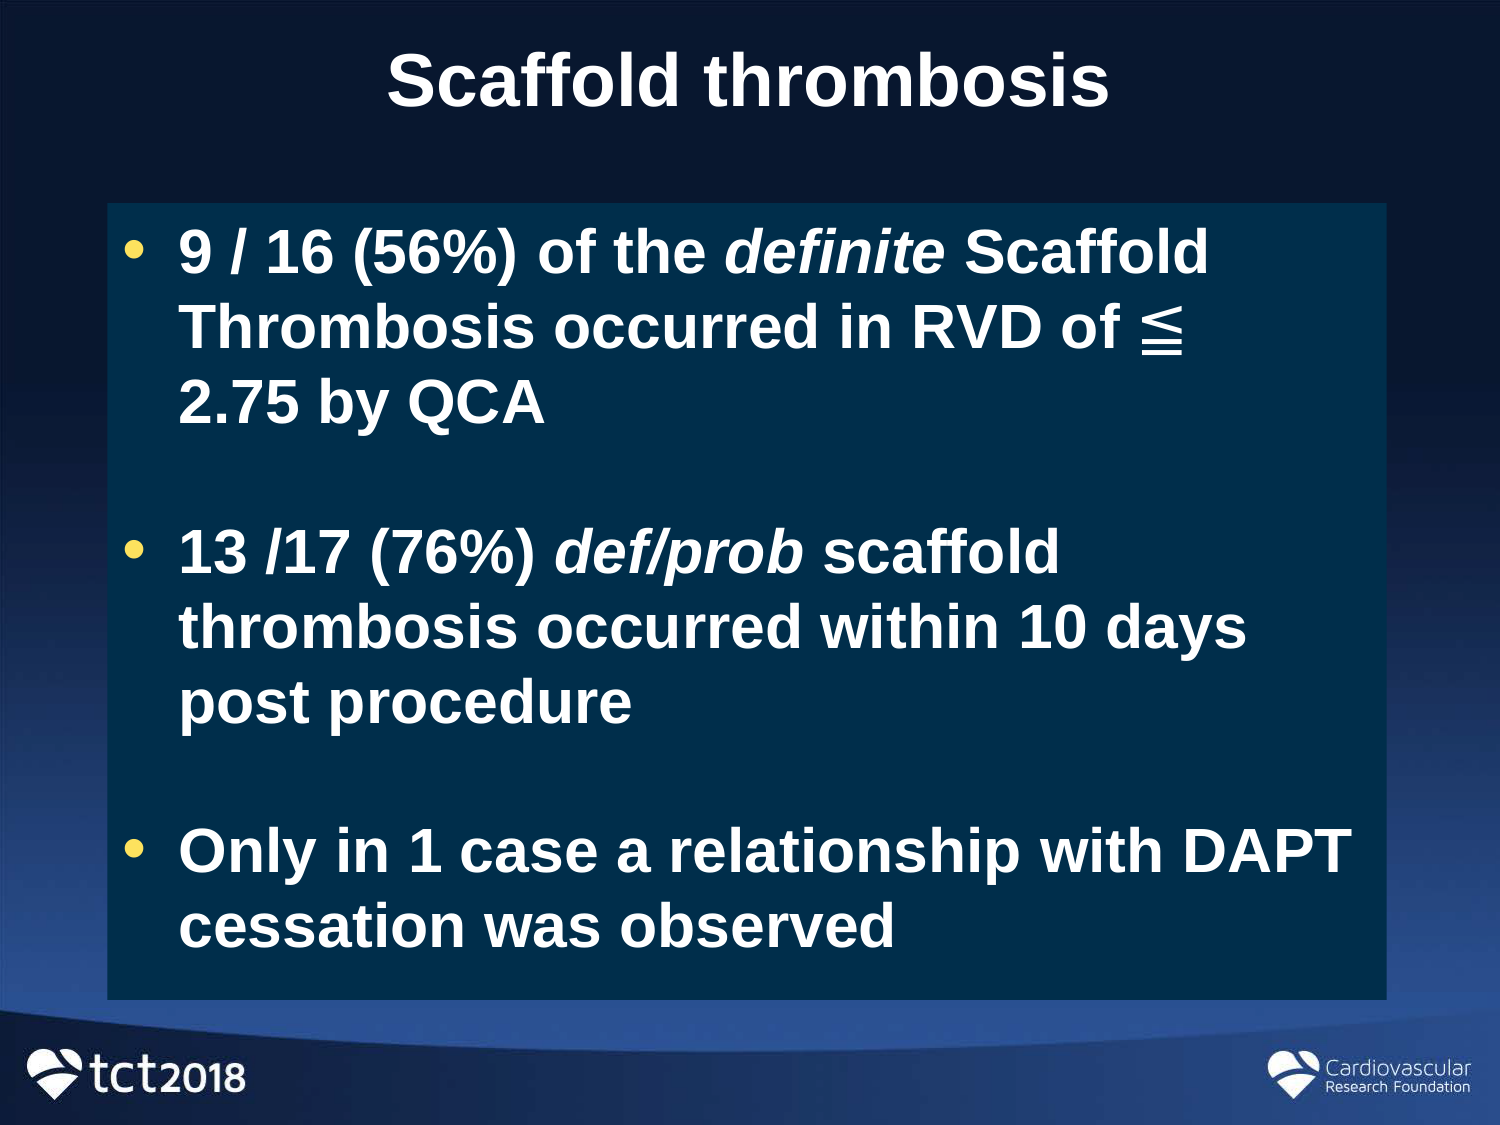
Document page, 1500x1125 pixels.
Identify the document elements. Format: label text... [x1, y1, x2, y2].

title Scaffold thrombosis [86, 31, 1414, 235]
text_box [107, 203, 1387, 1000]
picture [0, 0, 1500, 1125]
text_box 9 / 16 (56%) of the definite Scaffold Thrombosis occurred in RVD of ≦ 2.75 by QCA 13 /17 (76%) def/prob scaffold thrombosis occurred within 10 days post procedure Only in 1 case a relationship with DAPT cessation was observed [120, 211, 1356, 960]
